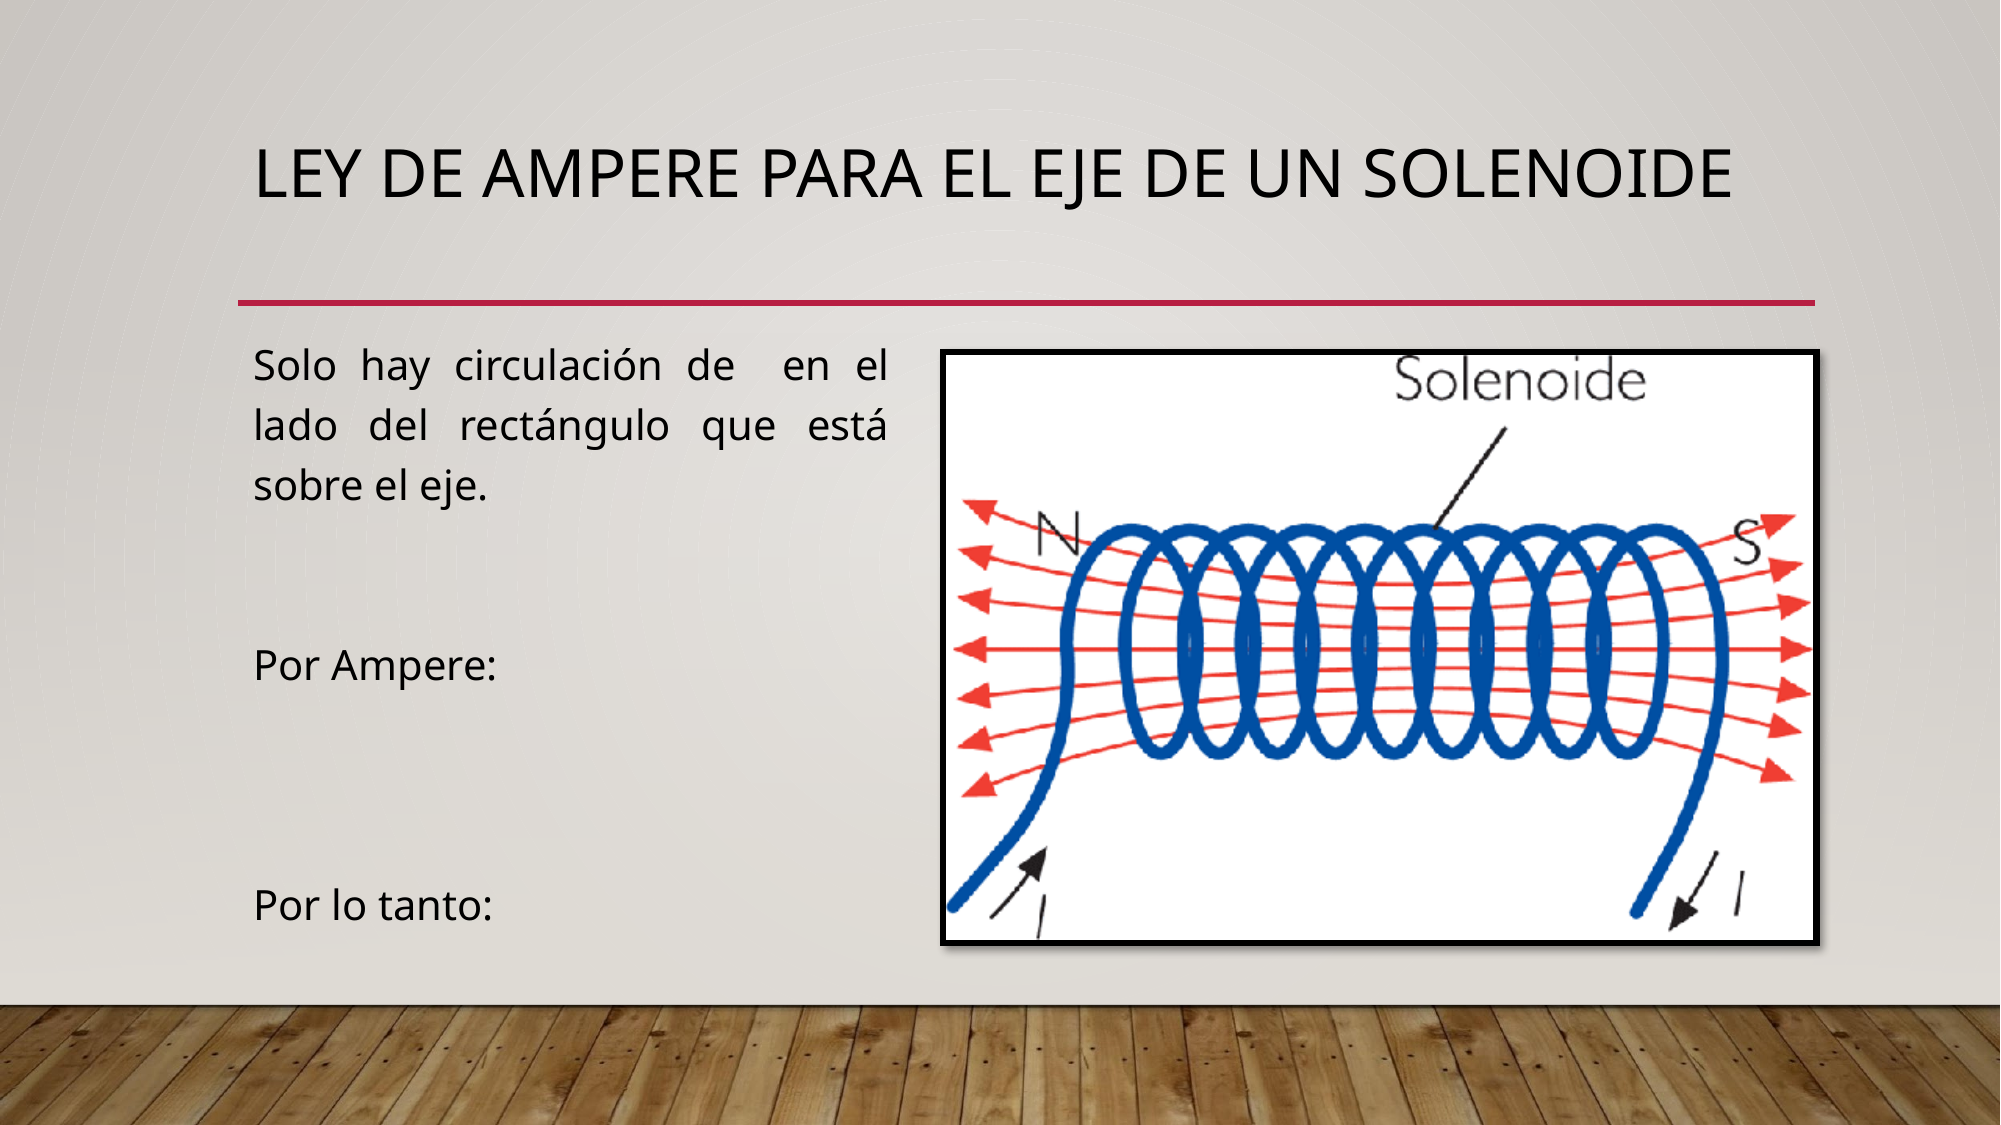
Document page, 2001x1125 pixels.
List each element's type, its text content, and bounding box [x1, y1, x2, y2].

picture [0, 1005, 2000, 1125]
picture [945, 355, 1814, 940]
title LEY DE AMPERE PARA EL EJE DE UN SOLENOIDE [238, 131, 1814, 305]
